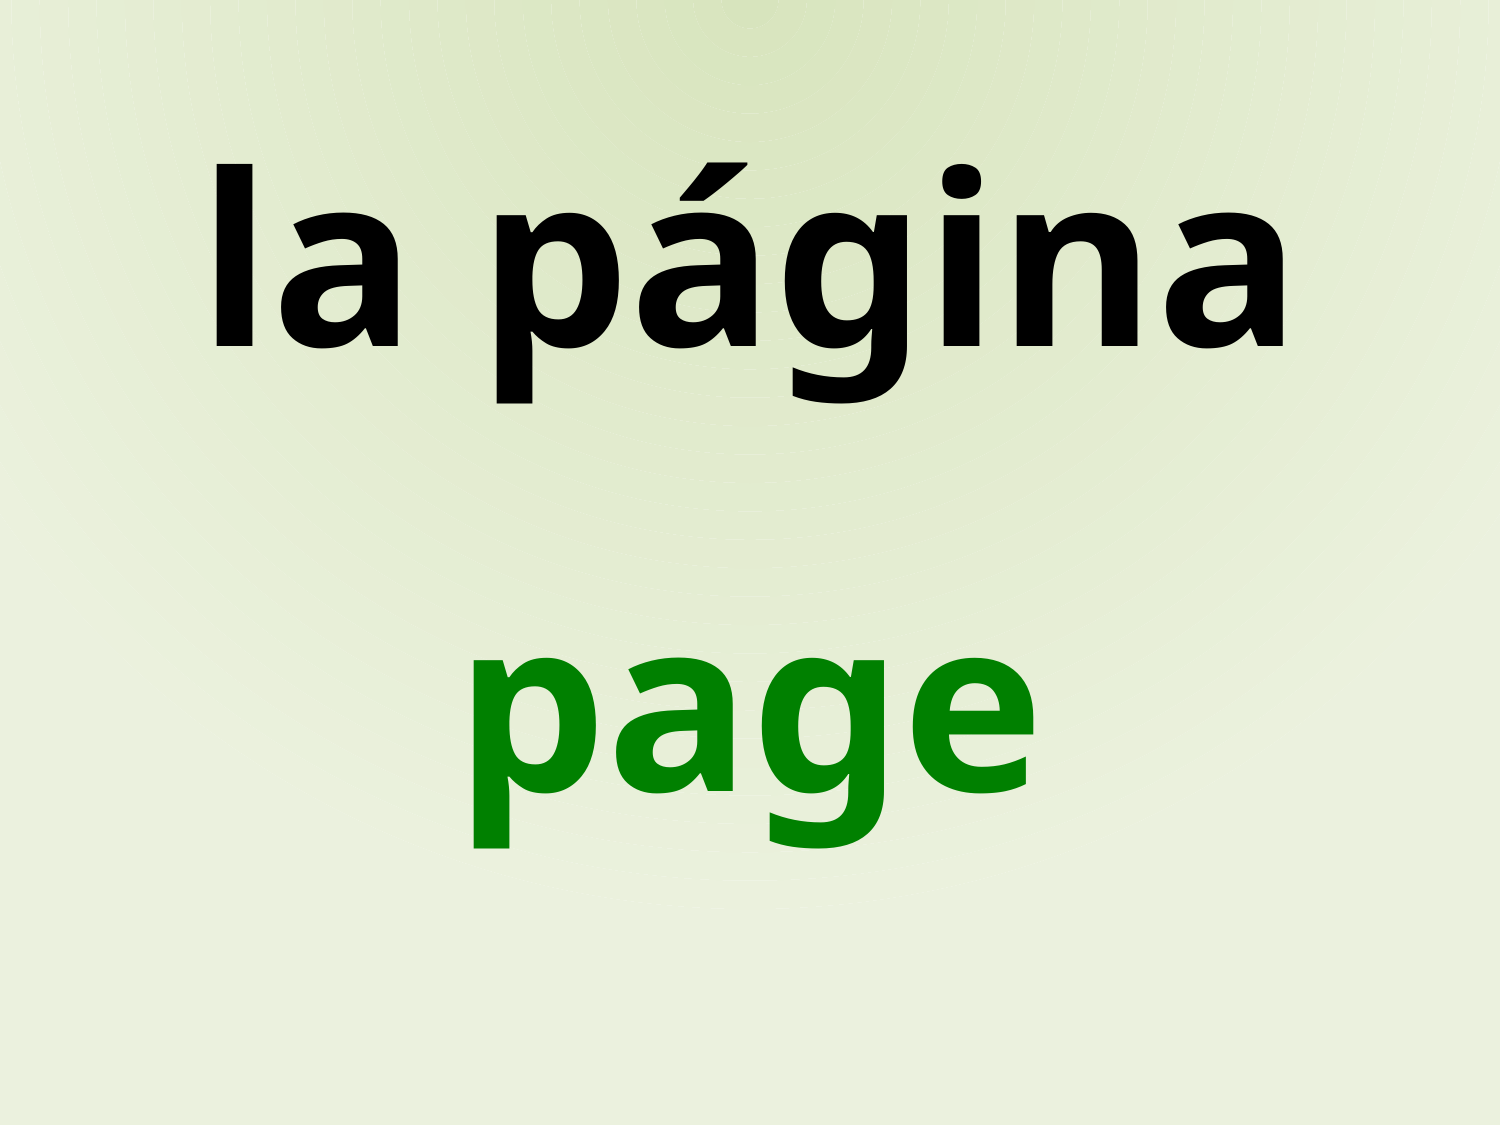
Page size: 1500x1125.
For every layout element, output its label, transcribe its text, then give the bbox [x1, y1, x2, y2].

text_box la página [0, 99, 1500, 403]
text_box page [0, 544, 1500, 847]
